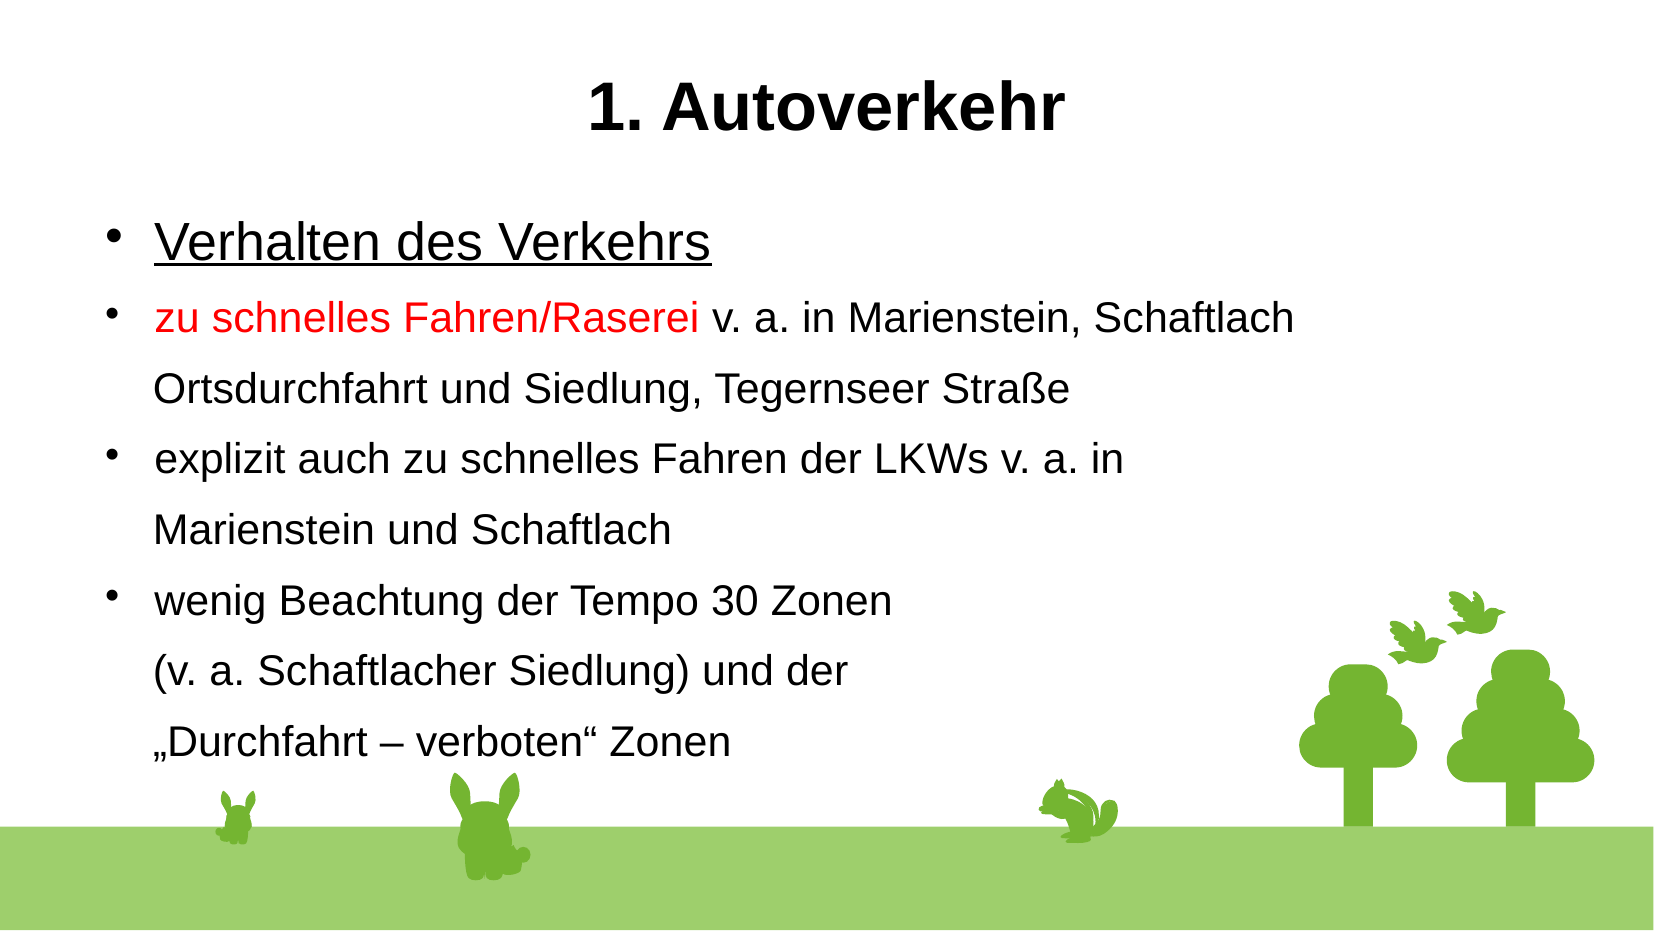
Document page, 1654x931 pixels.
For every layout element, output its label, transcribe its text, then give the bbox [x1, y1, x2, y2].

text_box Verhalten des Verkehrs zu schnelles Fahren/Raserei v. a. in Marienstein, Schaftlach Ortsdurchfahrt und Siedlung, Tegernseer Straße explizit auch zu schnelles Fahren der LKWs v. a. in Marienstein und Schaftlach wenig Beachtung der Tempo 30 Zonen (v. a. Schaftlacher Siedlung) und der „Durchfahrt – verboten“ Zonen [88, 206, 1565, 768]
text_box 1. Autoverkehr [88, 29, 1565, 178]
